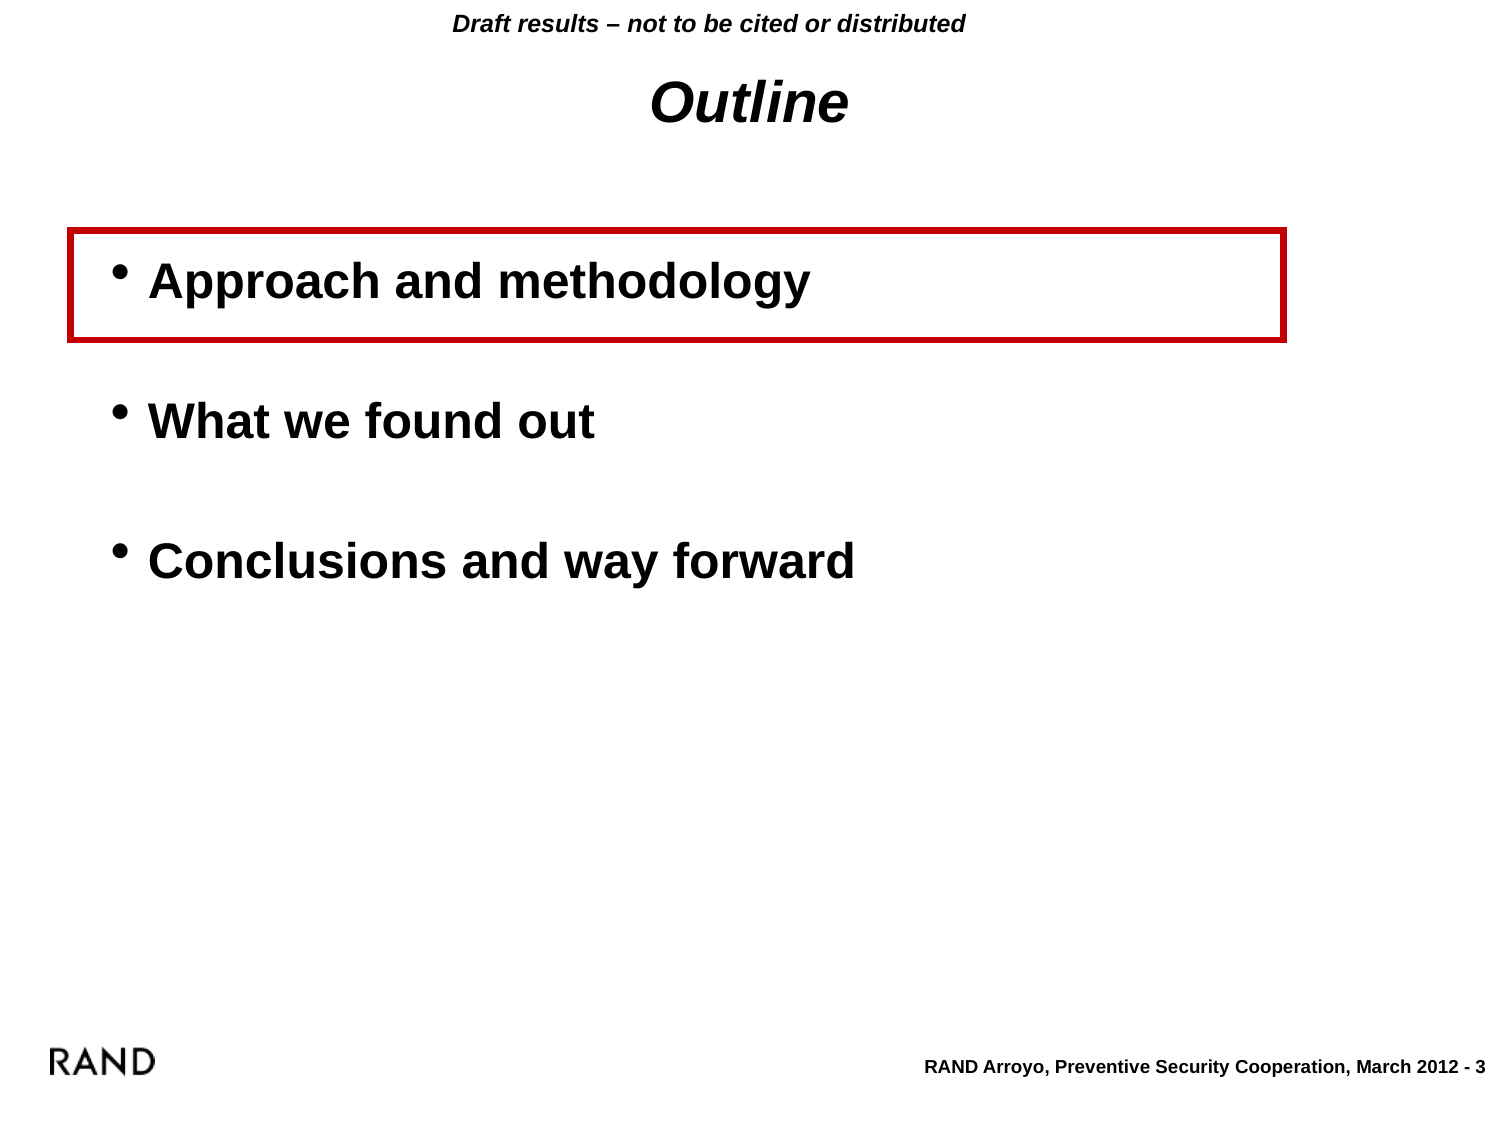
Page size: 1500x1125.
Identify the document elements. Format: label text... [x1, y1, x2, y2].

picture [50, 1046, 155, 1077]
title Outline [0, 63, 1500, 165]
list Approach and methodology What we found out Conclusions and way forward [110, 248, 1386, 976]
text_box [70, 230, 1284, 341]
